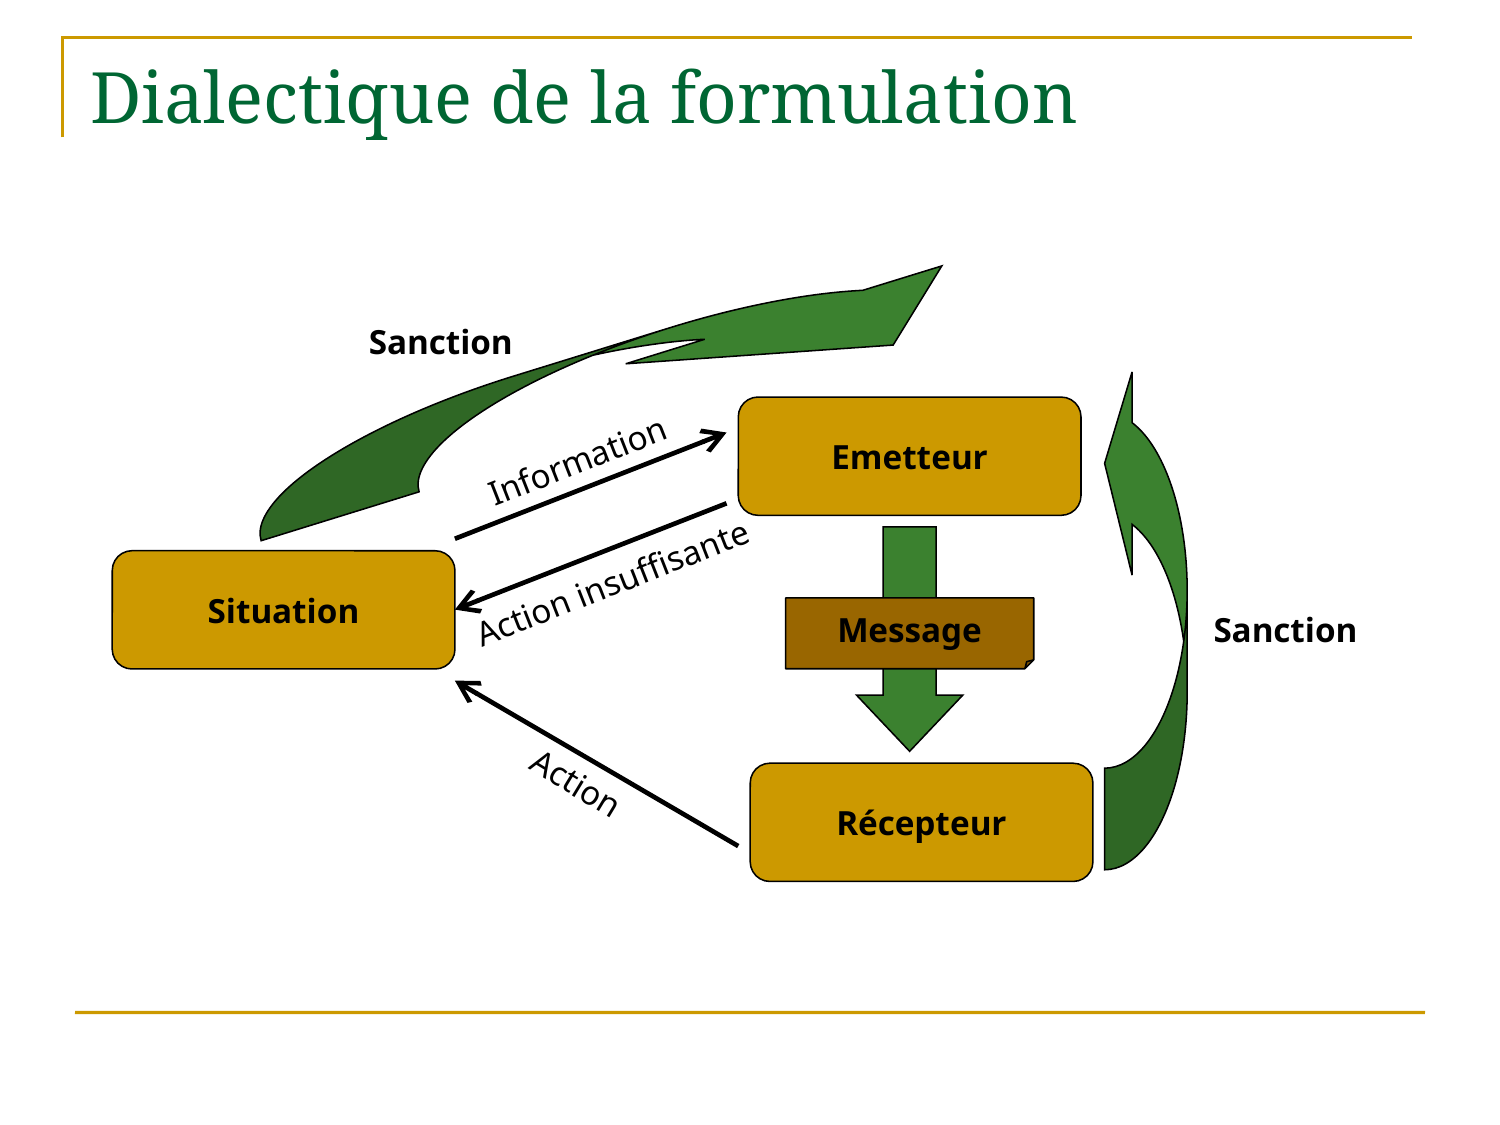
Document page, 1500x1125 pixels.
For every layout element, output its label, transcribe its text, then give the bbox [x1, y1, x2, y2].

text_box Situation [112, 550, 455, 669]
title Dialectique de la formulation [75, 45, 1425, 233]
text_box [454, 430, 727, 539]
text_box [856, 669, 963, 752]
text_box Action [507, 726, 646, 840]
text_box [883, 526, 937, 597]
text_box [260, 265, 942, 541]
text_box Récepteur [750, 763, 1093, 882]
text_box [1104, 371, 1188, 870]
text_box Emetteur [738, 397, 1082, 516]
text_box Information [465, 394, 689, 526]
text_box Sanction [1198, 601, 1373, 657]
text_box Message [785, 597, 1034, 669]
text_box [454, 503, 727, 611]
text_box [454, 680, 535, 728]
text_box Action insuffisante [453, 497, 771, 666]
text_box Sanction [354, 314, 528, 369]
